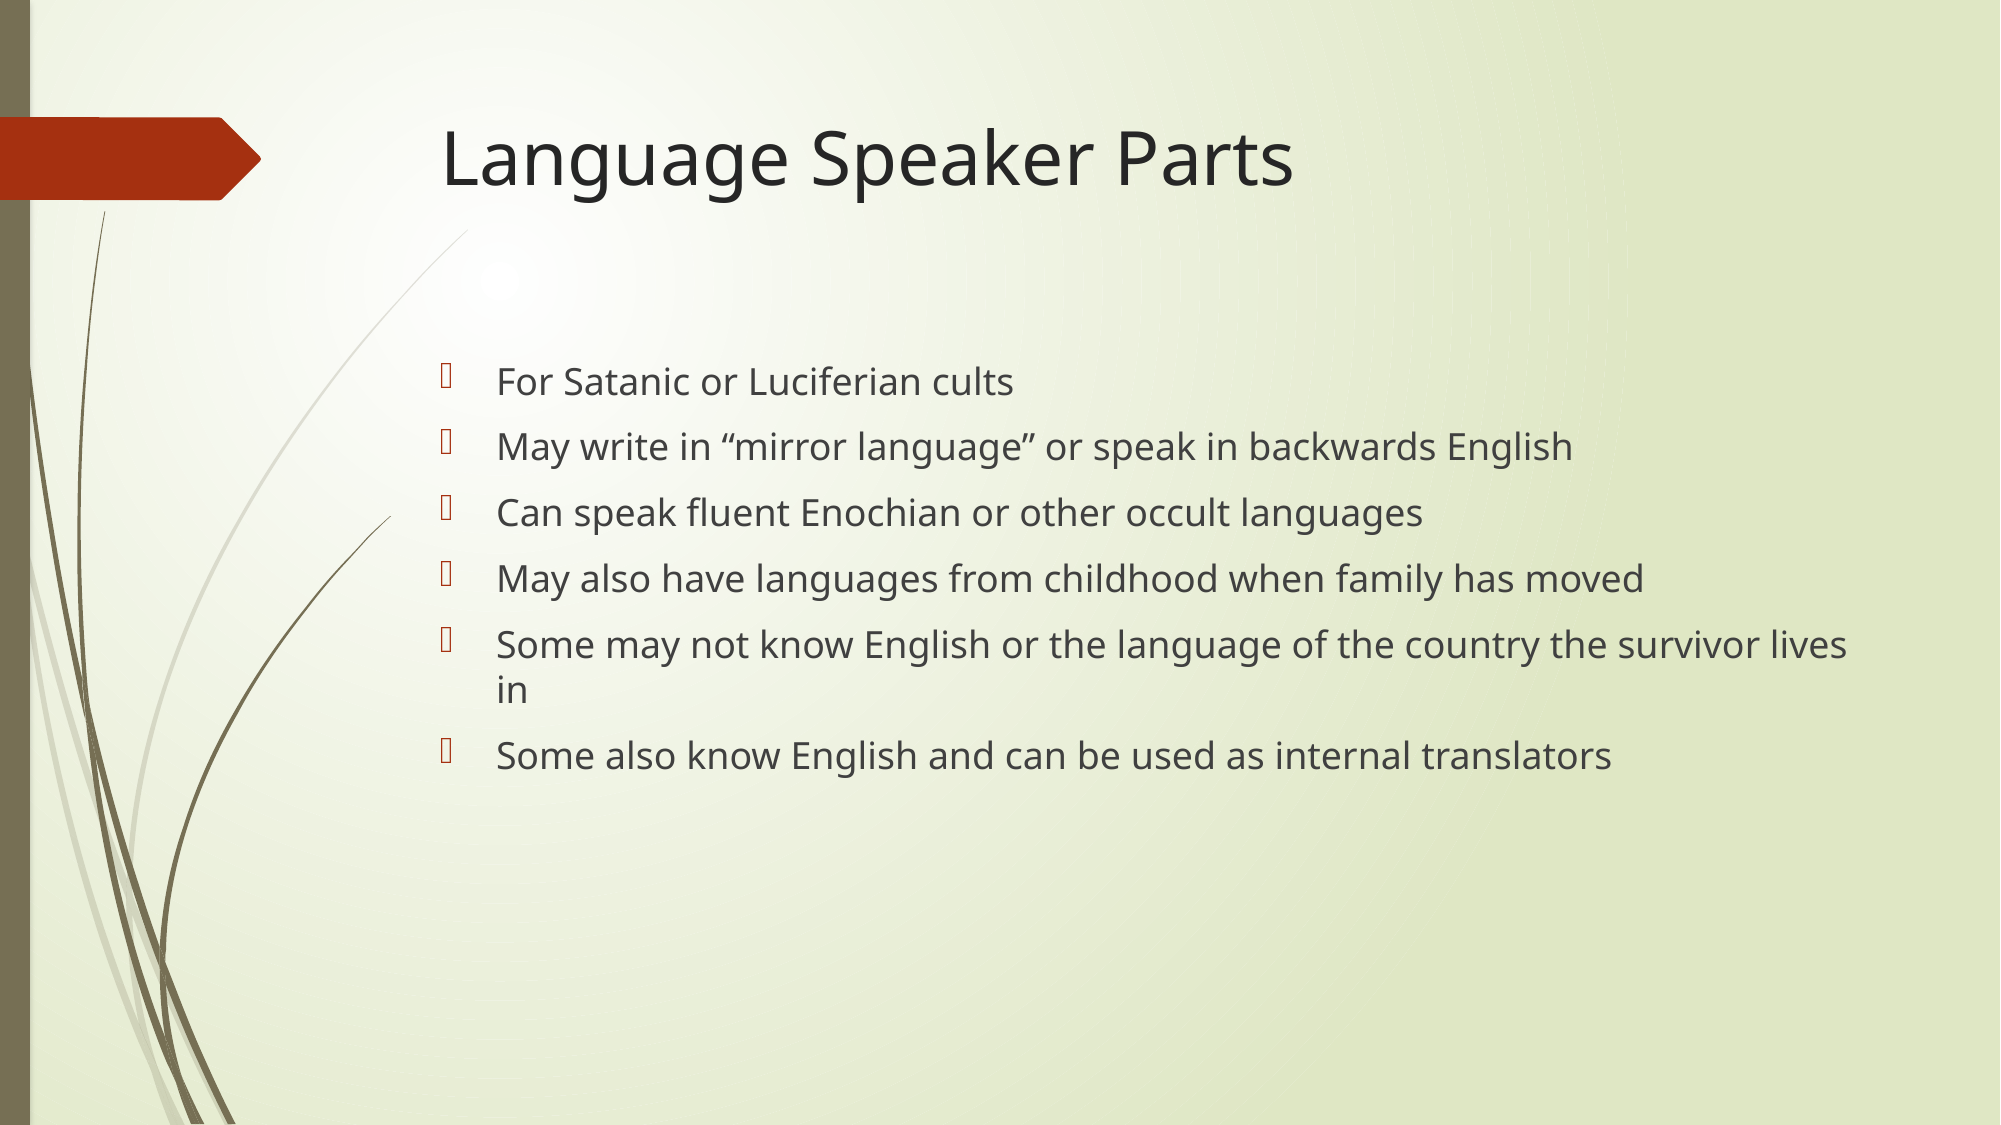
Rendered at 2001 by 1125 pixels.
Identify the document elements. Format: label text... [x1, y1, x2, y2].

title Language Speaker Parts [425, 102, 1888, 313]
list For Satanic or Luciferian cults May write in “mirror language” or speak in backwards English Can speak fluent Enochian or other occult languages May also have languages from childhood when family has moved Some may not know English or the language of the country the survivor lives in Some also know English and can be used as internal translators [424, 350, 1888, 970]
